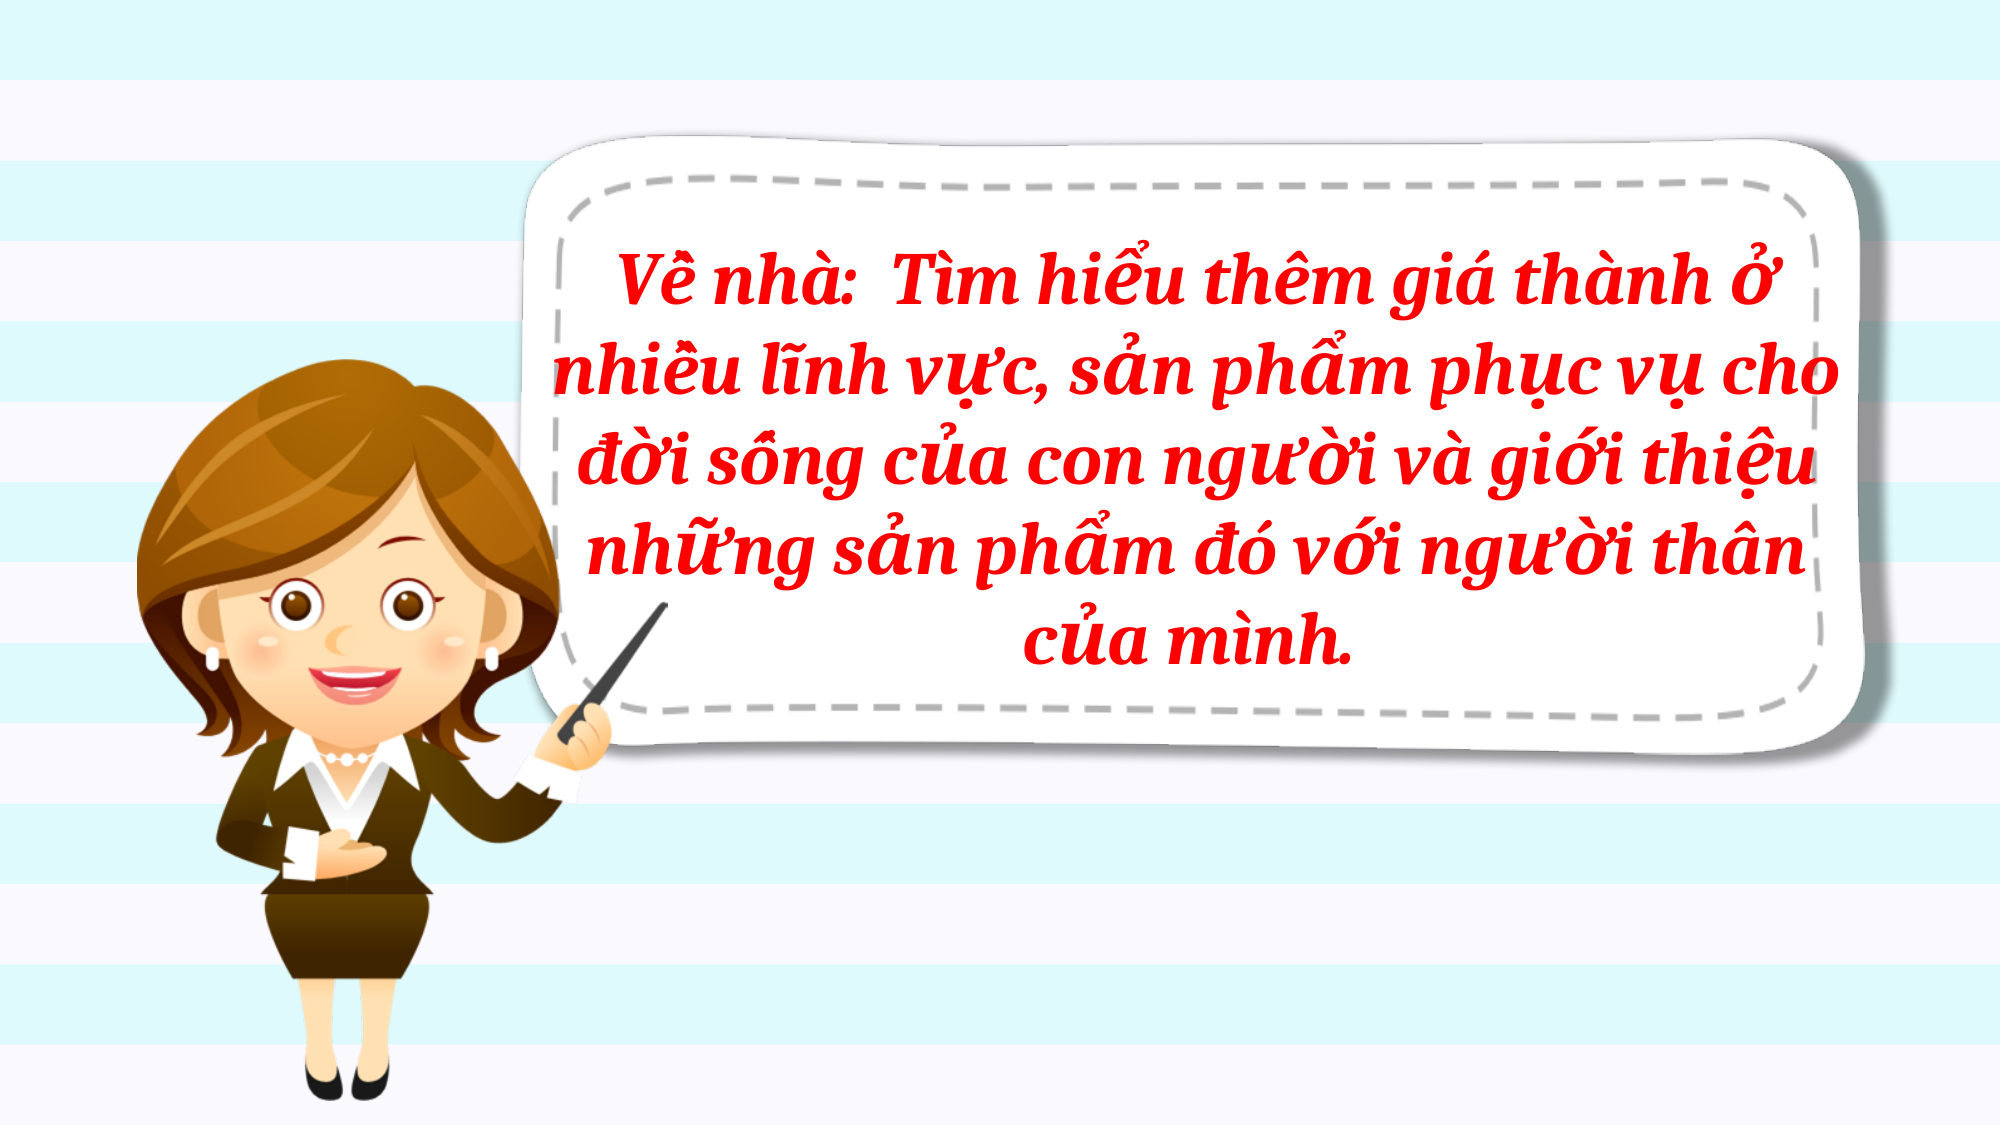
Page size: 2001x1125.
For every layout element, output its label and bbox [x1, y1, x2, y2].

picture [137, 134, 1865, 1101]
